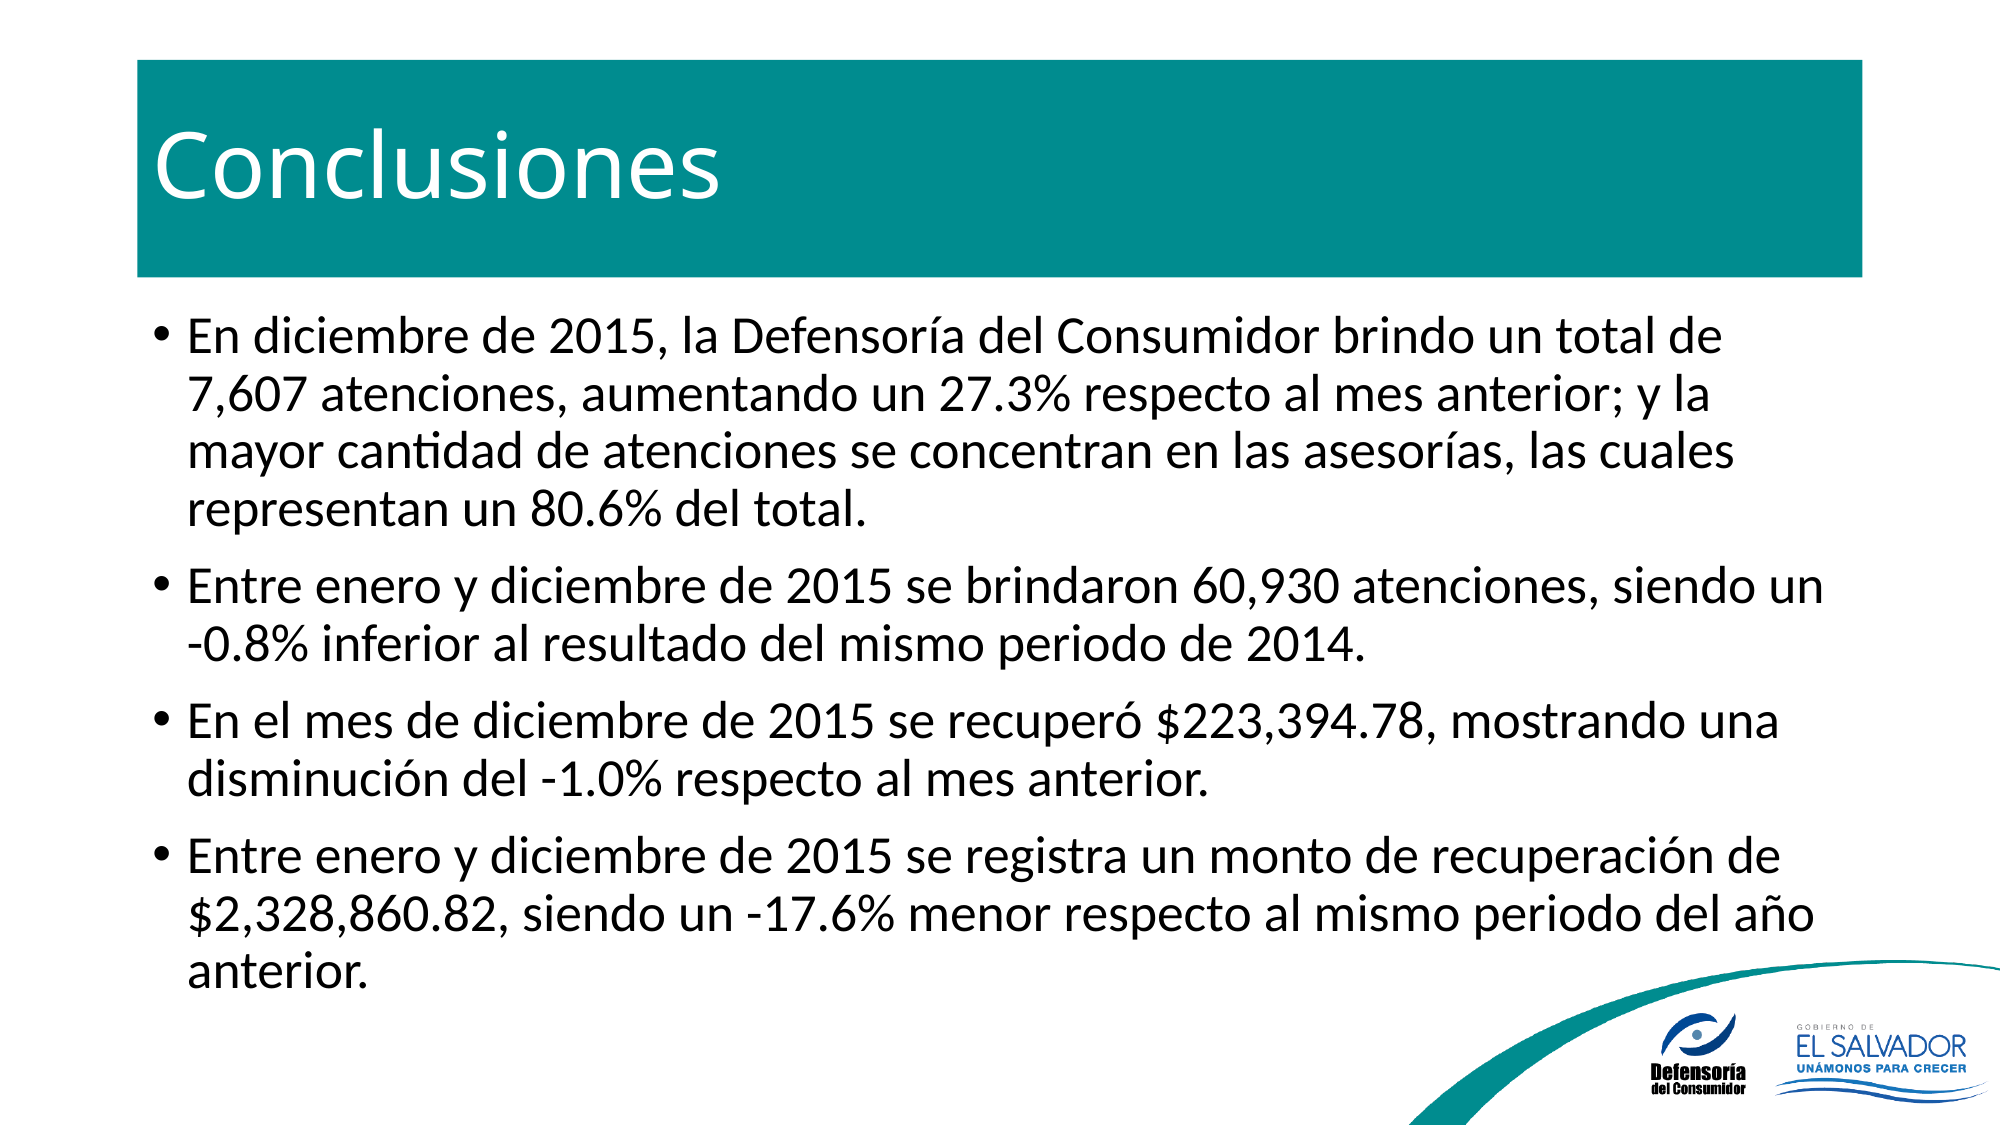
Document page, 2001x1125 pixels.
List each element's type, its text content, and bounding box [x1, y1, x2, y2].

list En diciembre de 2015, la Defensoría del Consumidor brindo un total de 7,607 atenciones, aumentando un 27.3% respecto al mes anterior; y la mayor cantidad de atenciones se concentran en las asesorías, las cuales representan un 80.6% del total. Entre enero y diciembre de 2015 se brindaron 60,930 atenciones, siendo un -0.8% inferior al resultado del mismo periodo de 2014. En el mes de diciembre de 2015 se recuperó $223,394.78, mostrando una disminución del -1.0% respecto al mes anterior. Entre enero y diciembre de 2015 se registra un monto de recuperación de $2,328,860.82, siendo un -17.6% menor respecto al mismo periodo del año anterior. [137, 299, 1863, 1014]
picture [1391, 960, 2000, 1125]
title Conclusiones [137, 59, 1863, 278]
